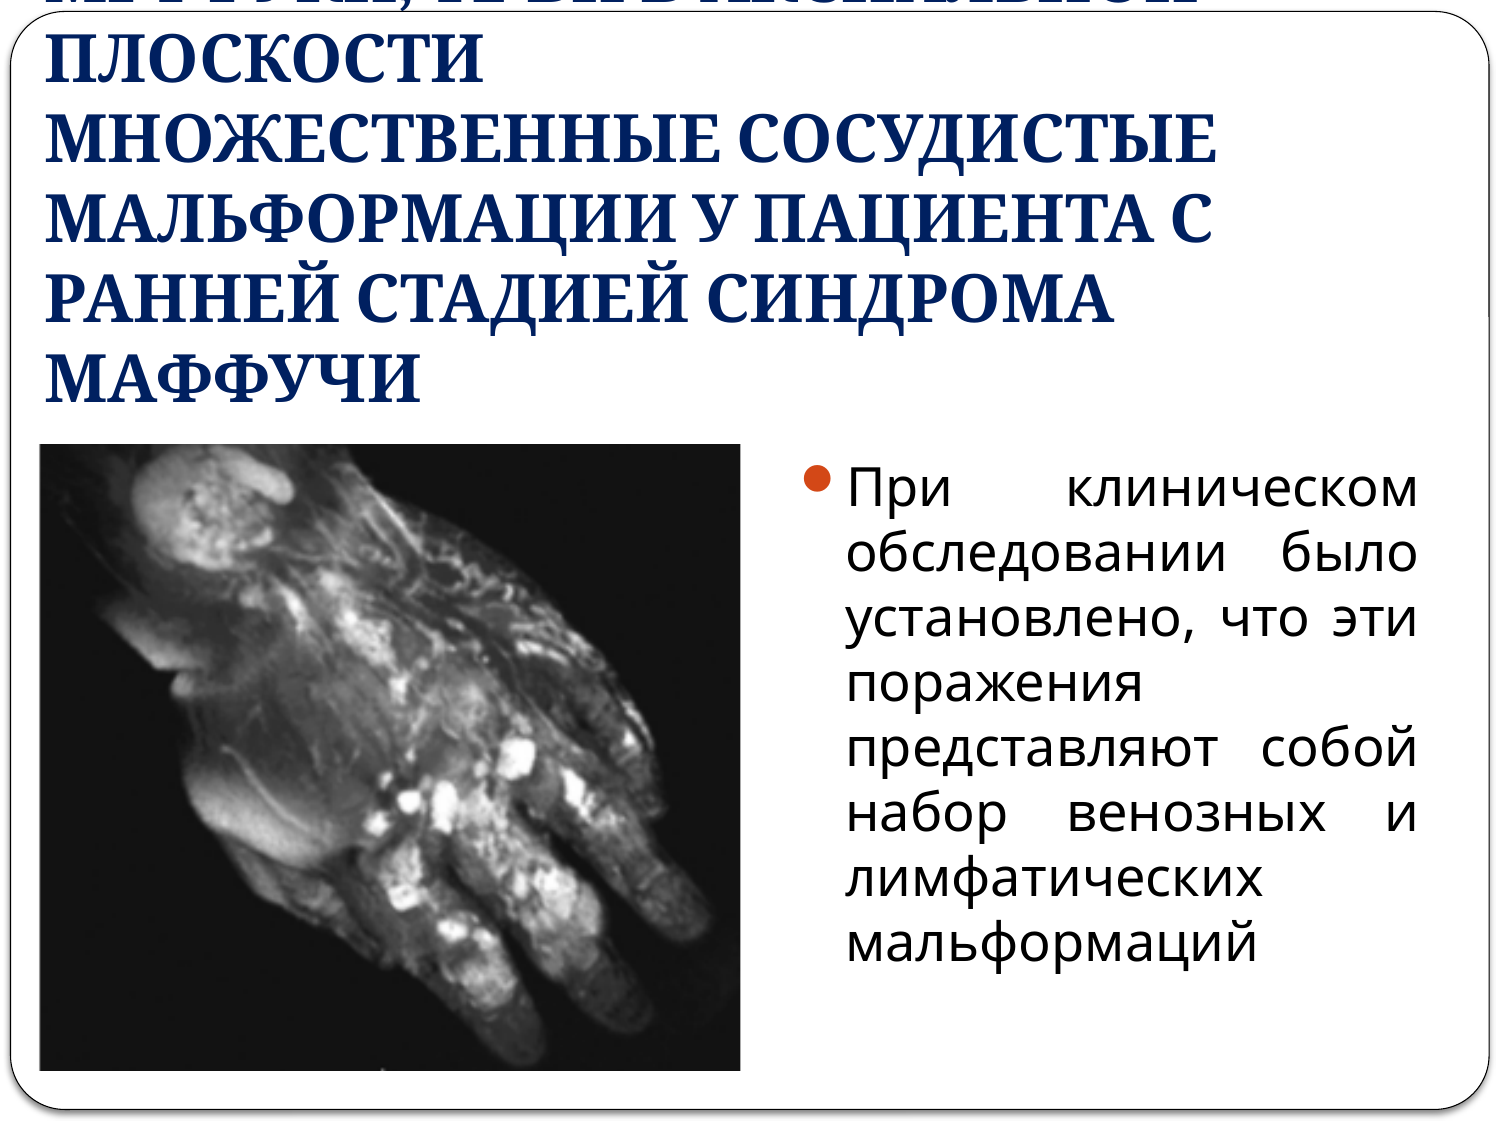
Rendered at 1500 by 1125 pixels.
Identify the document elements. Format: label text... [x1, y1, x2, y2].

title МРТ РУКИ, Т2-ВИ В АКСИАЛЬНОЙ ПЛОСКОСТИ МНОЖЕСТВЕННЫЕ СОСУДИСТЫЕ МАЛЬФОРМАЦИИ У ПАЦИЕНТА С РАННЕЙ СТАДИЕЙ СИНДРОМА МАФФУЧИ [29, 0, 1456, 431]
picture [29, 444, 741, 1071]
list При клиническом обследовании было установлено, что эти поражения представляют собой набор венозных и лимфатических мальформаций [785, 444, 1436, 1013]
